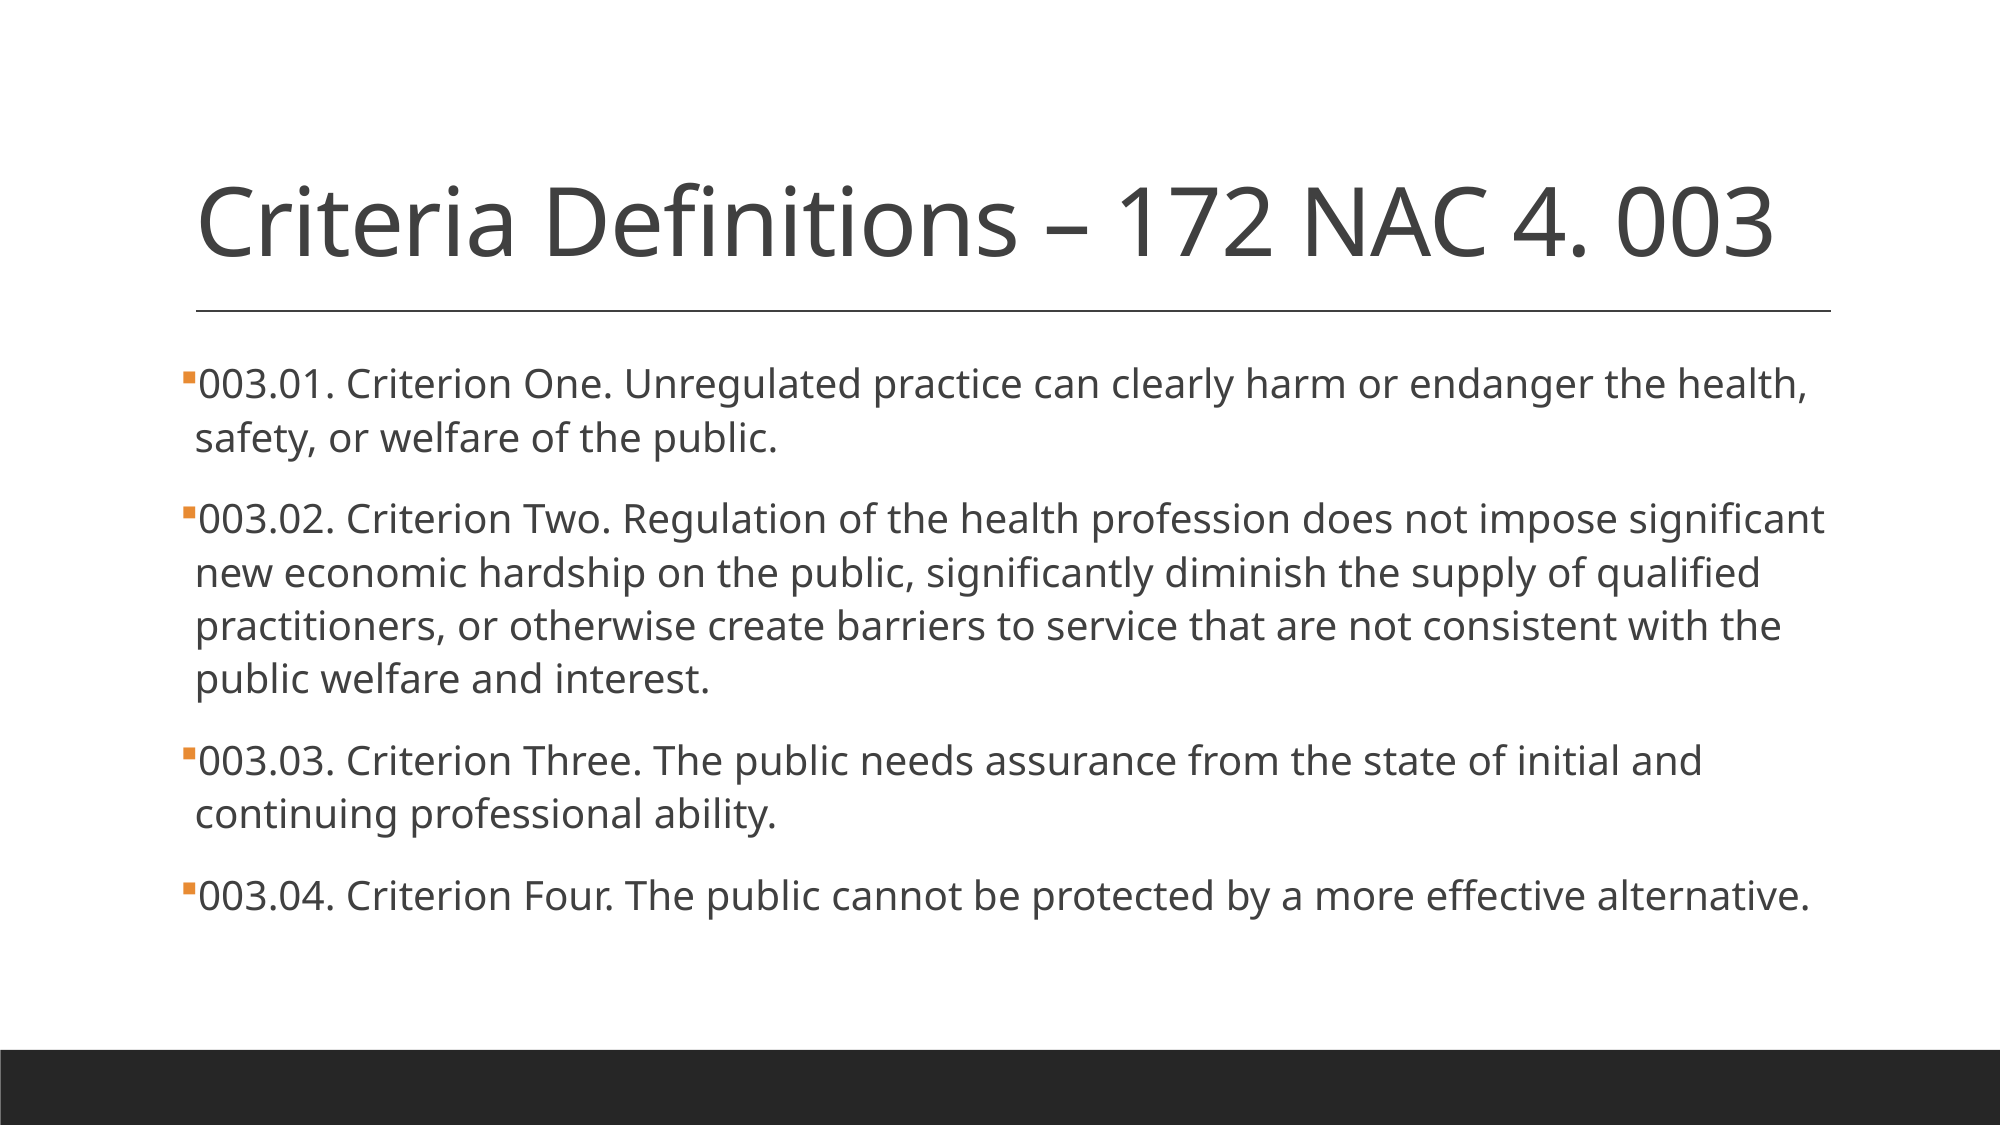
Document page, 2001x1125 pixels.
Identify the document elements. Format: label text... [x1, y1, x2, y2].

title Criteria Definitions – 172 NAC 4. 003 [180, 47, 1830, 285]
list 003.01. Criterion One. Unregulated practice can clearly harm or endanger the health, safety, or welfare of the public. 003.02. Criterion Two. Regulation of the health profession does not impose significant new economic hardship on the public, significantly diminish the supply of qualified practitioners, or otherwise create barriers to service that are not consistent with the public welfare and interest. 003.03. Criterion Three. The public needs assurance from the state of initial and continuing professional ability. 003.04. Criterion Four. The public cannot be protected by a more effective alternative. [180, 345, 1830, 963]
